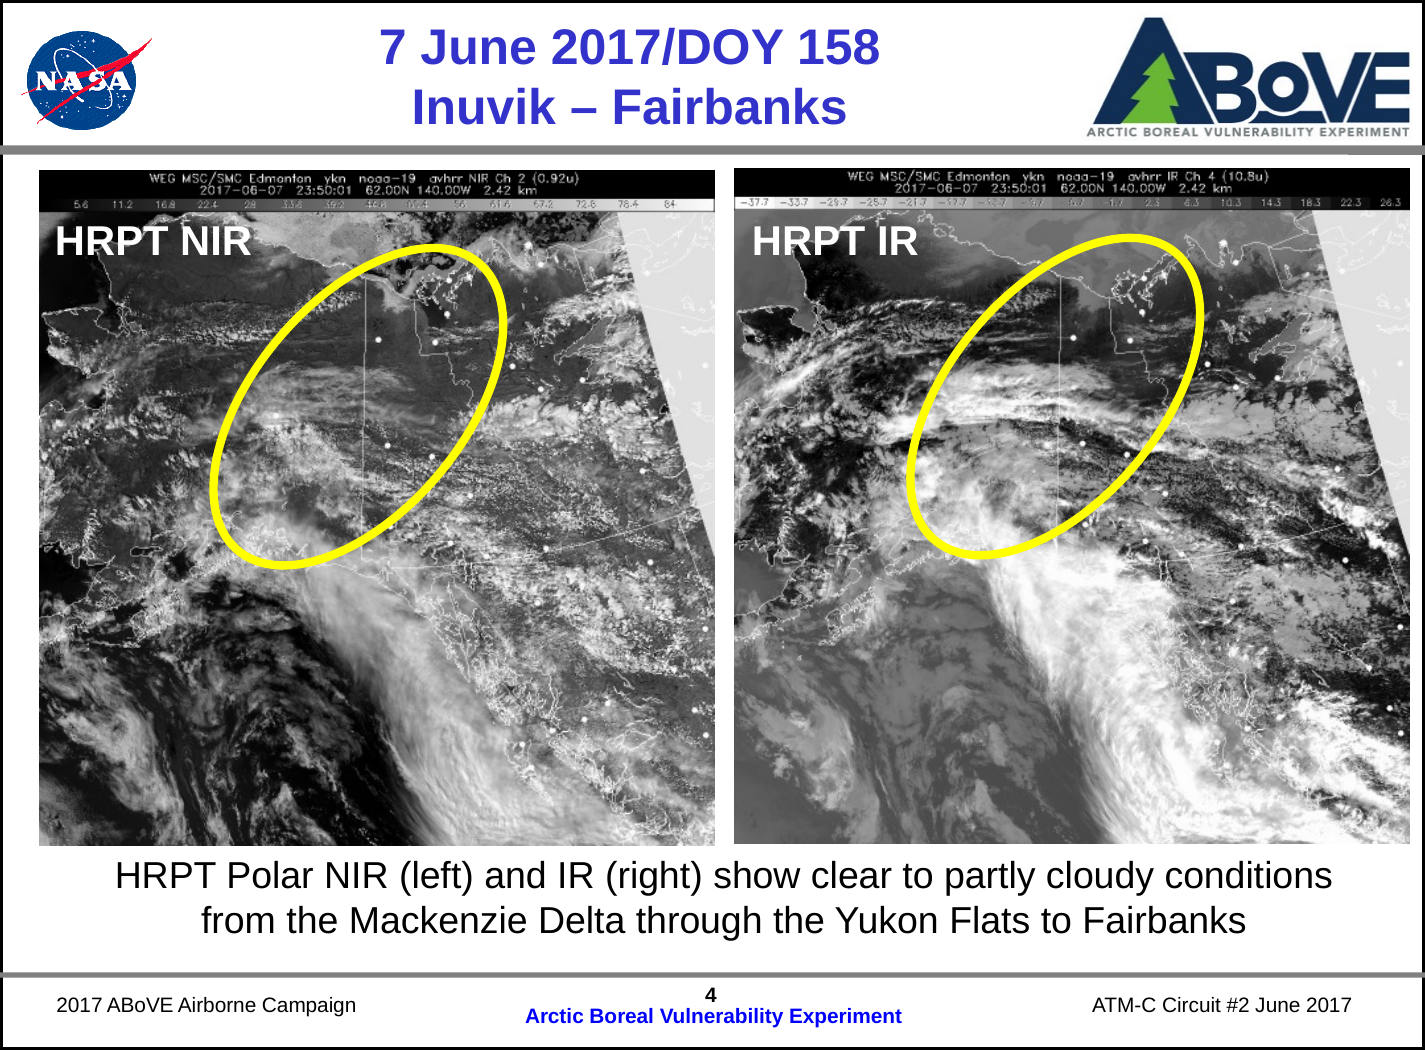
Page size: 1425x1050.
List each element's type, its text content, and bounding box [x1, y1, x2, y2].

title 7 June 2017/DOY 158 Inuvik – Fairbanks [145, 22, 1115, 126]
picture [38, 170, 715, 846]
picture [734, 168, 1410, 845]
picture [8, 15, 163, 142]
picture [1082, 13, 1414, 141]
text_box HRPT Polar NIR (left) and IR (right) show clear to partly cloudy conditions from the Mackenzie Delta through the Yukon Flats to Fairbanks [74, 843, 1374, 949]
